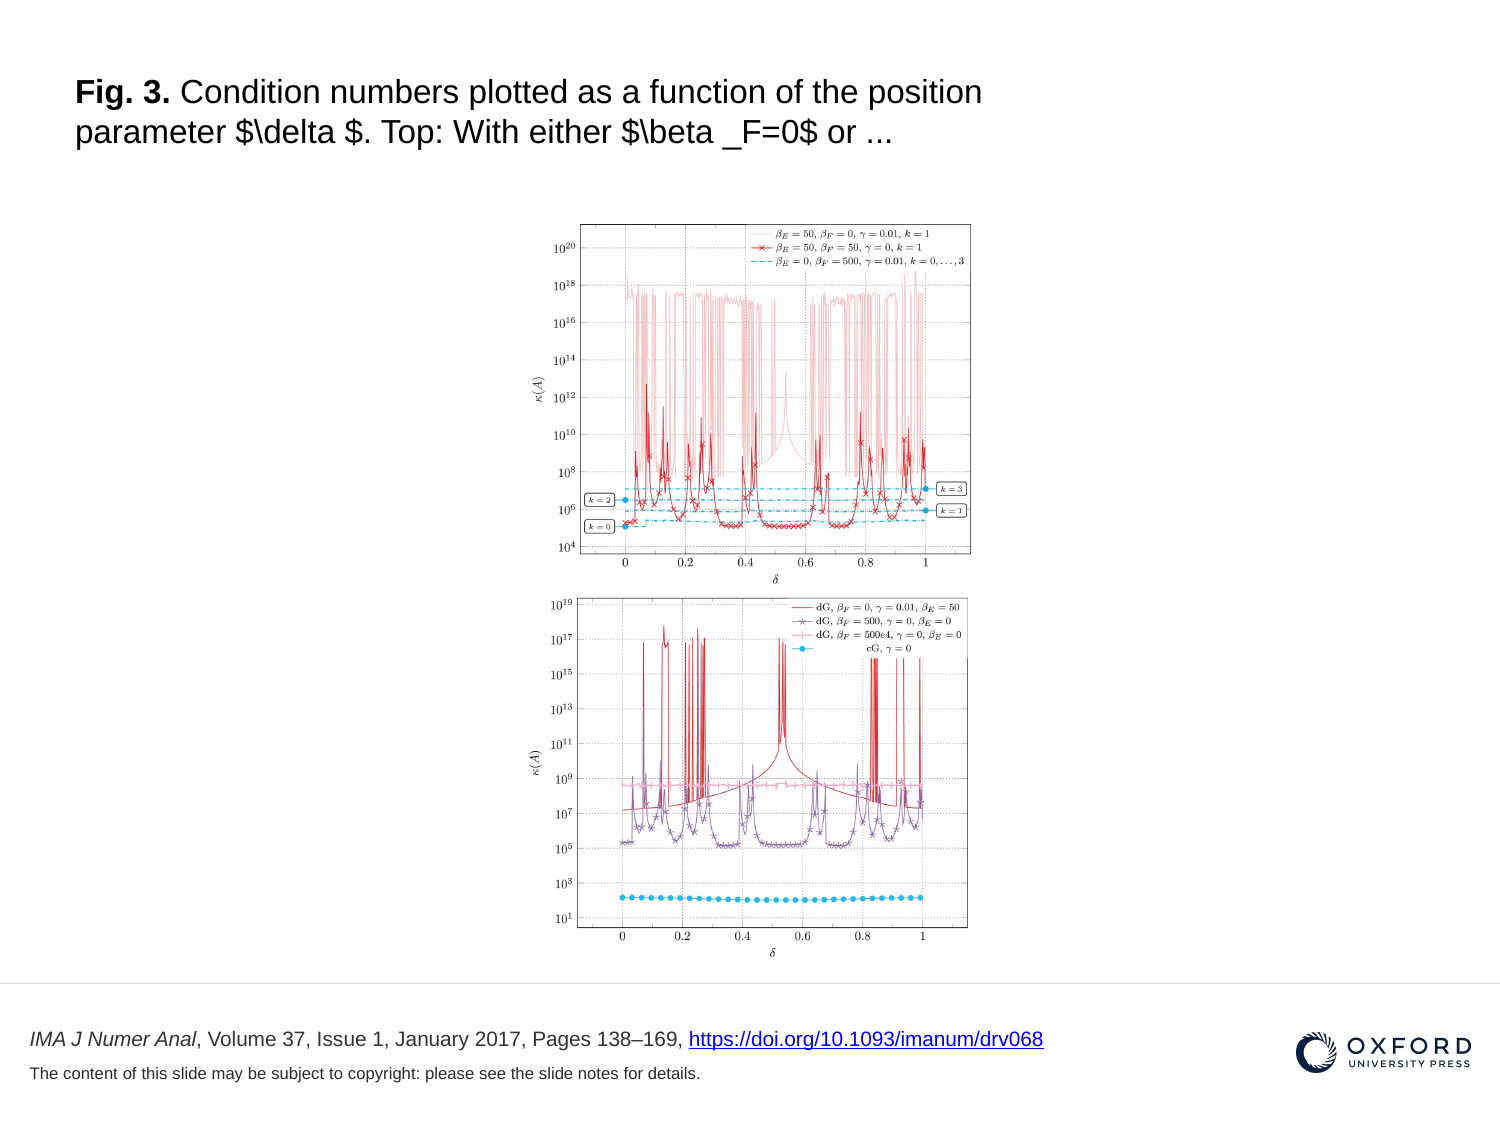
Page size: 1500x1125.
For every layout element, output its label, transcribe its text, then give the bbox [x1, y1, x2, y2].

picture [1296, 1032, 1471, 1073]
footer IMA J Numer Anal, Volume 37, Issue 1, January 2017, Pages 138–169, https://doi.org/10.1093/imanum/drv068 The content of this slide may be subject to copyright: please see the slide notes for details. [0, 983, 1260, 1125]
picture [529, 224, 971, 957]
title Fig. 3. Condition numbers plotted as a function of the position parameter $\delta $. Top: With either $\beta _F=0$ or ... [75, 69, 1078, 171]
